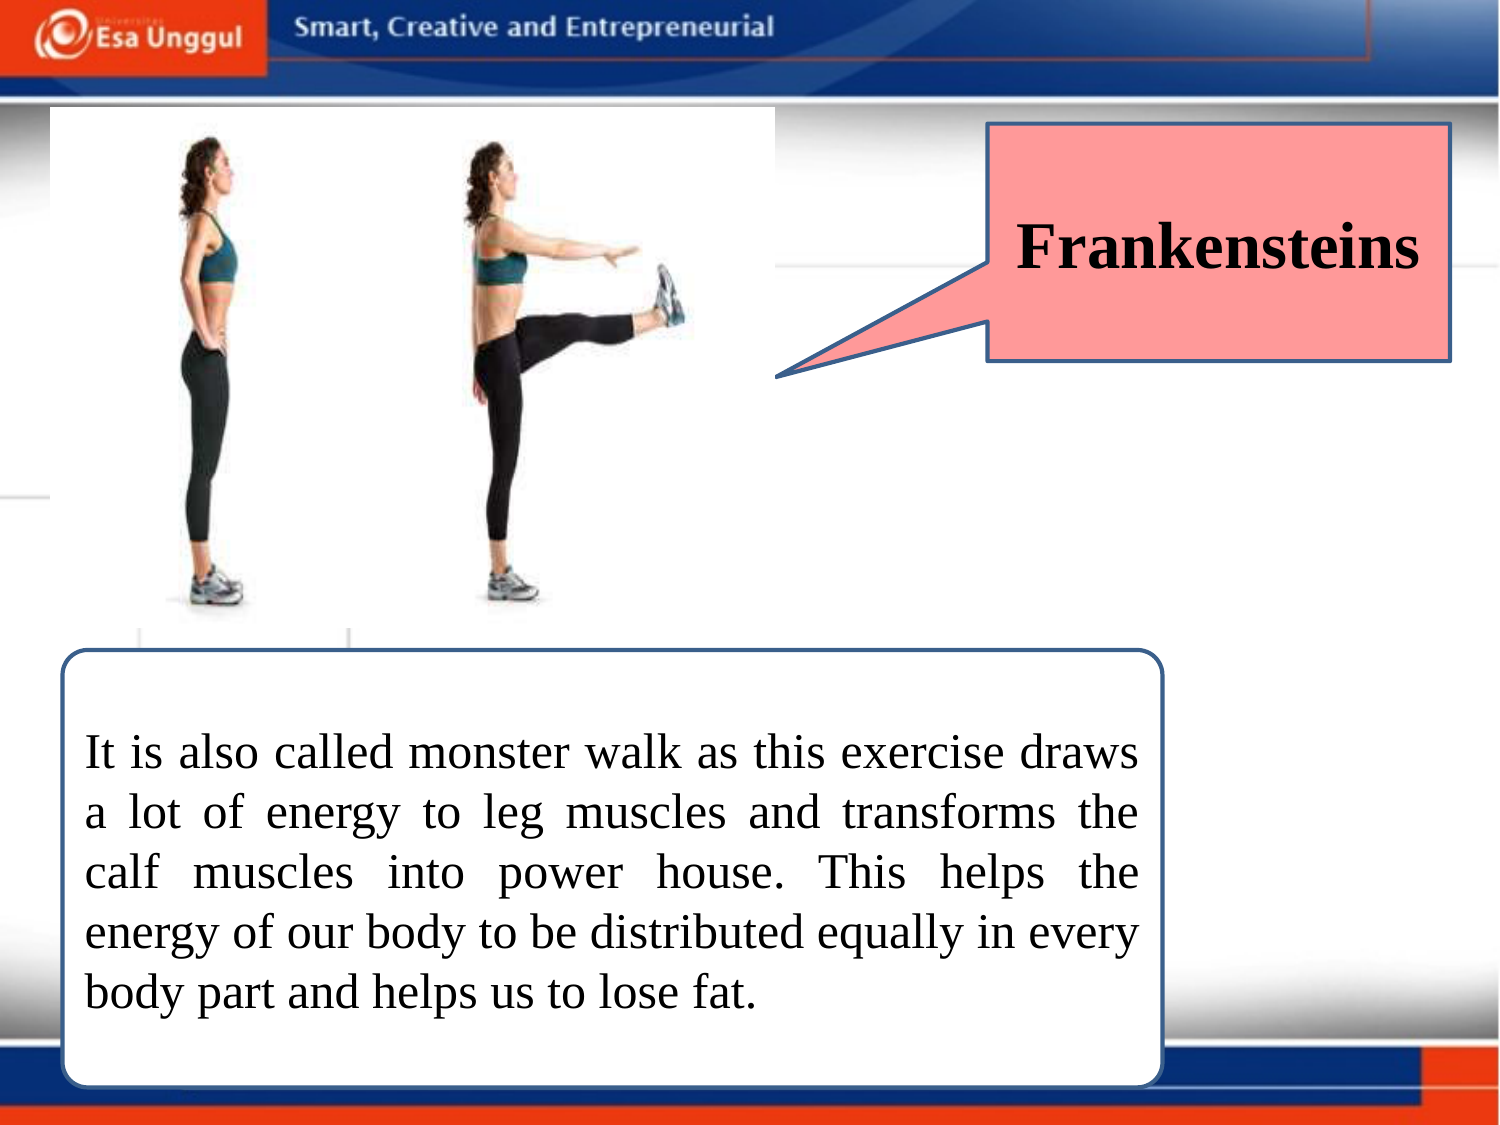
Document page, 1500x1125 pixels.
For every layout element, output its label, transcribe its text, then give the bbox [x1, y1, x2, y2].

text_box Frankensteins [779, 121, 1453, 379]
text_box It is also called monster walk as this exercise draws a lot of energy to leg muscles and transforms the calf muscles into power house. This helps the energy of our body to be distributed equally in every body part and helps us to lose fat. [60, 647, 1165, 1090]
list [49, 107, 776, 629]
picture [0, 0, 1500, 1125]
